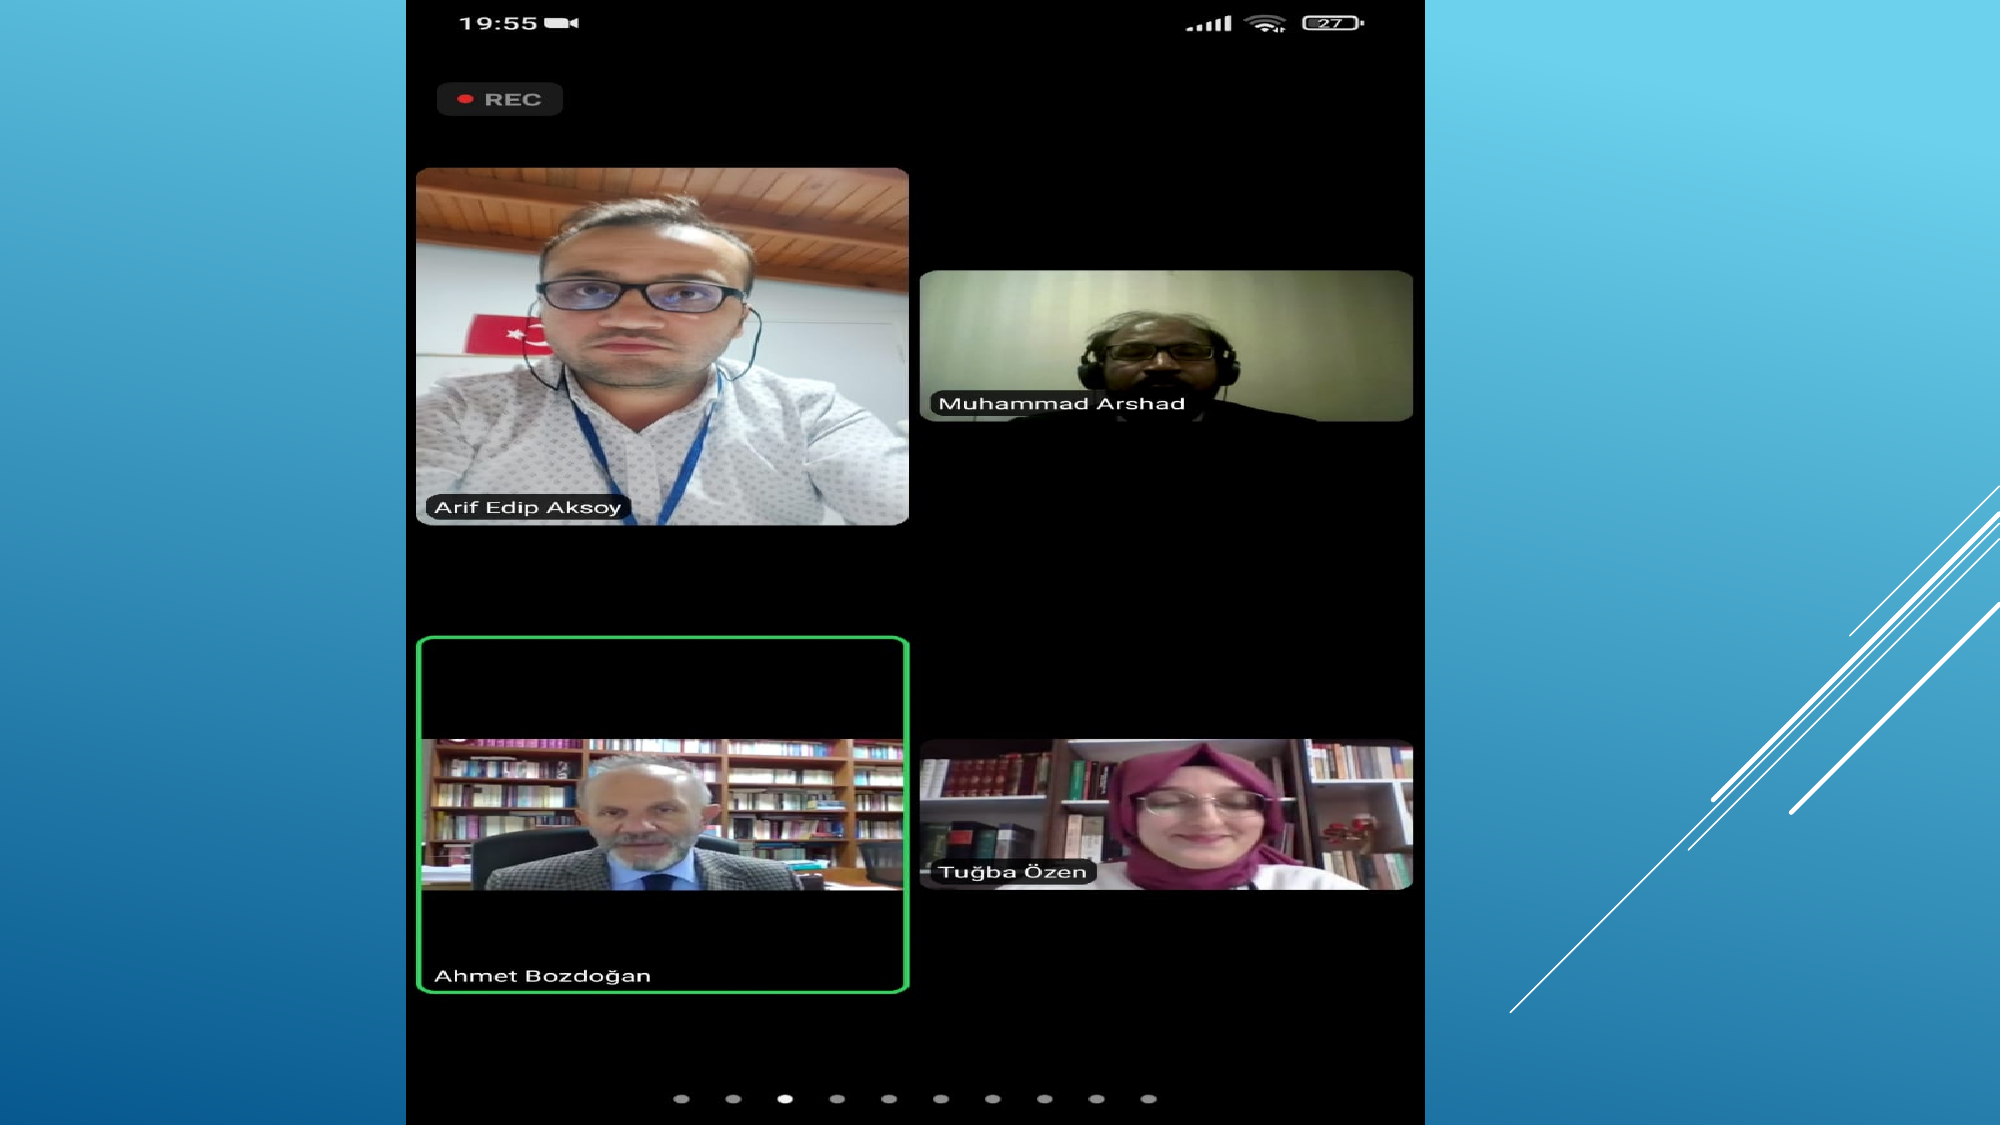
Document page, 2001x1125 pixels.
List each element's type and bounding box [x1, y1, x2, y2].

picture [405, 0, 1426, 1125]
